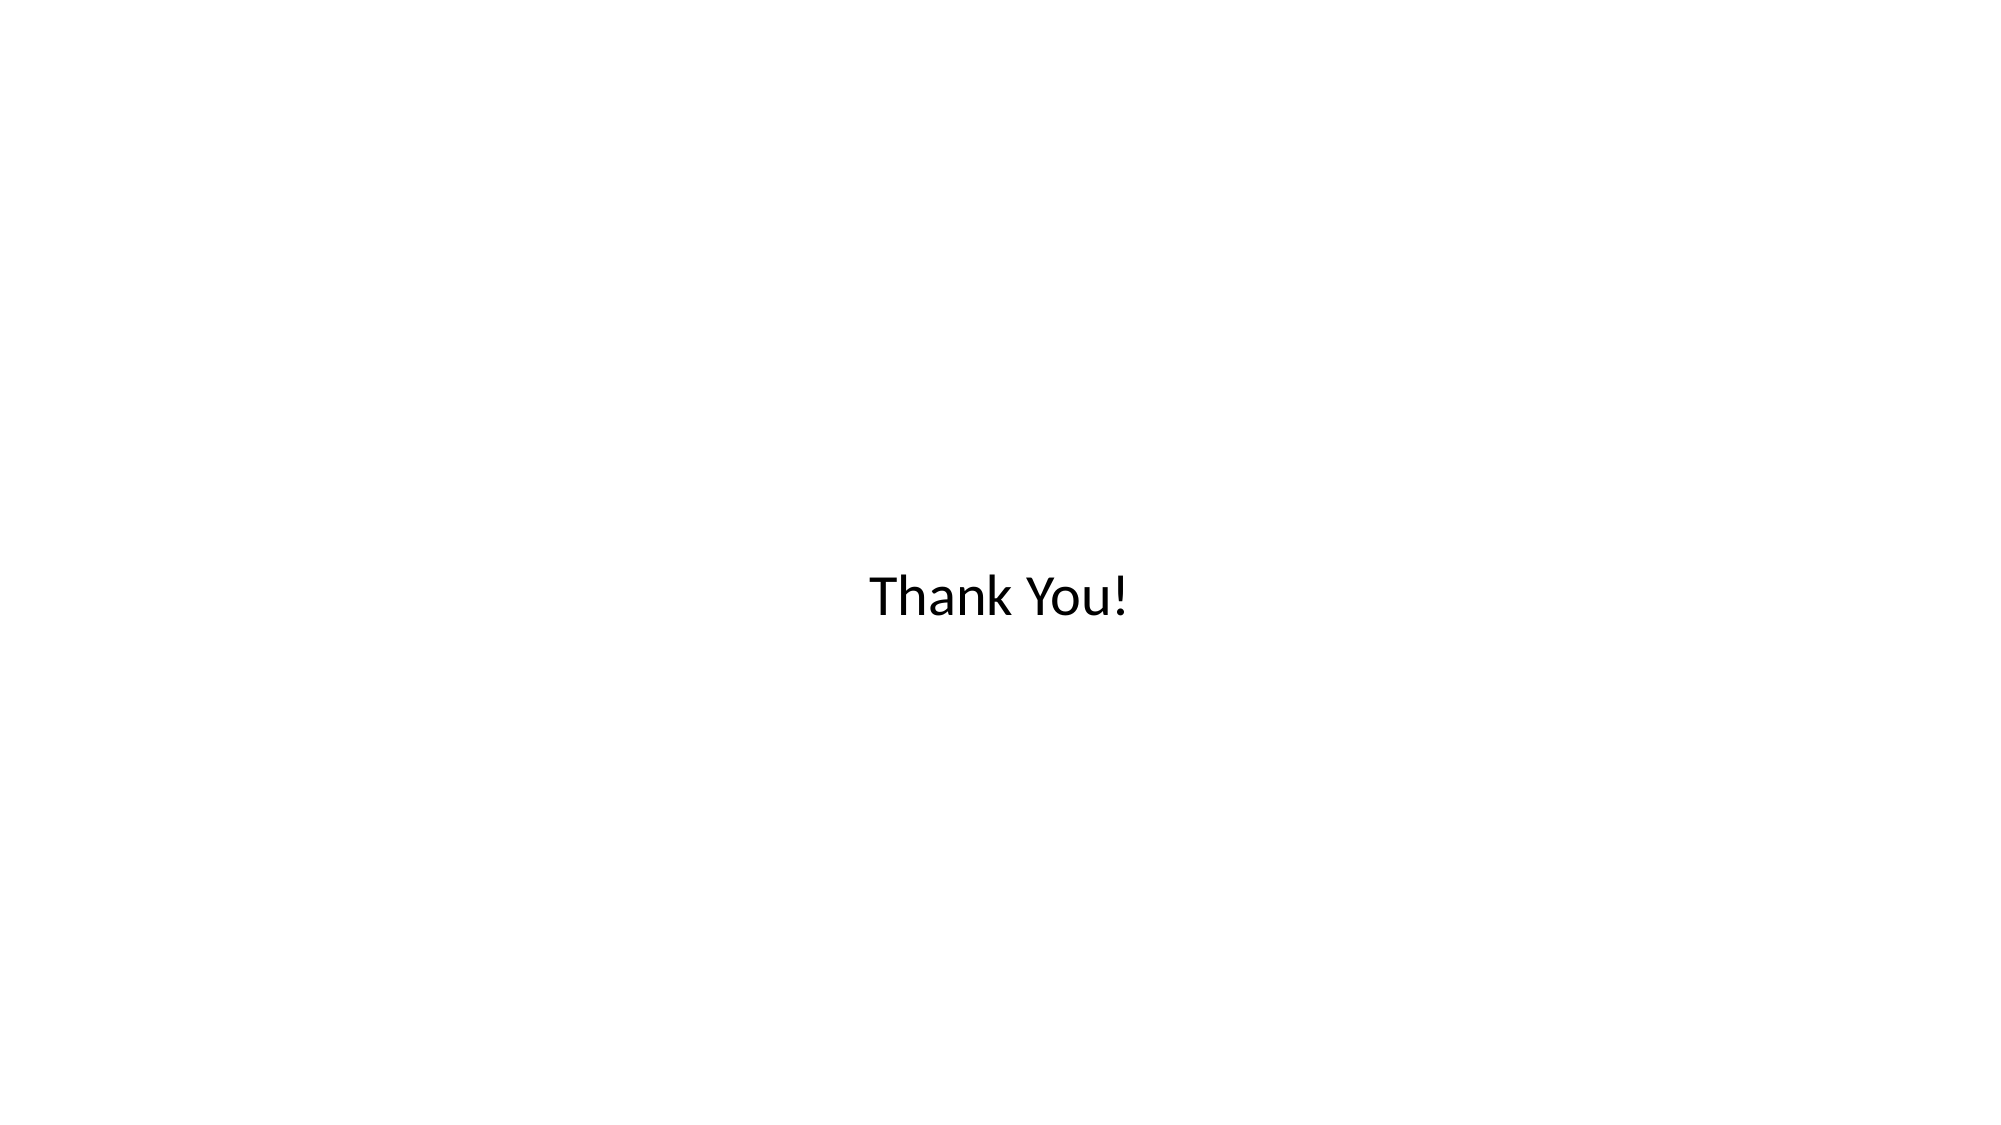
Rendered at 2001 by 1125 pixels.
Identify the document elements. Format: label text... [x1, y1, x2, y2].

list Thank You! [137, 299, 1863, 1014]
